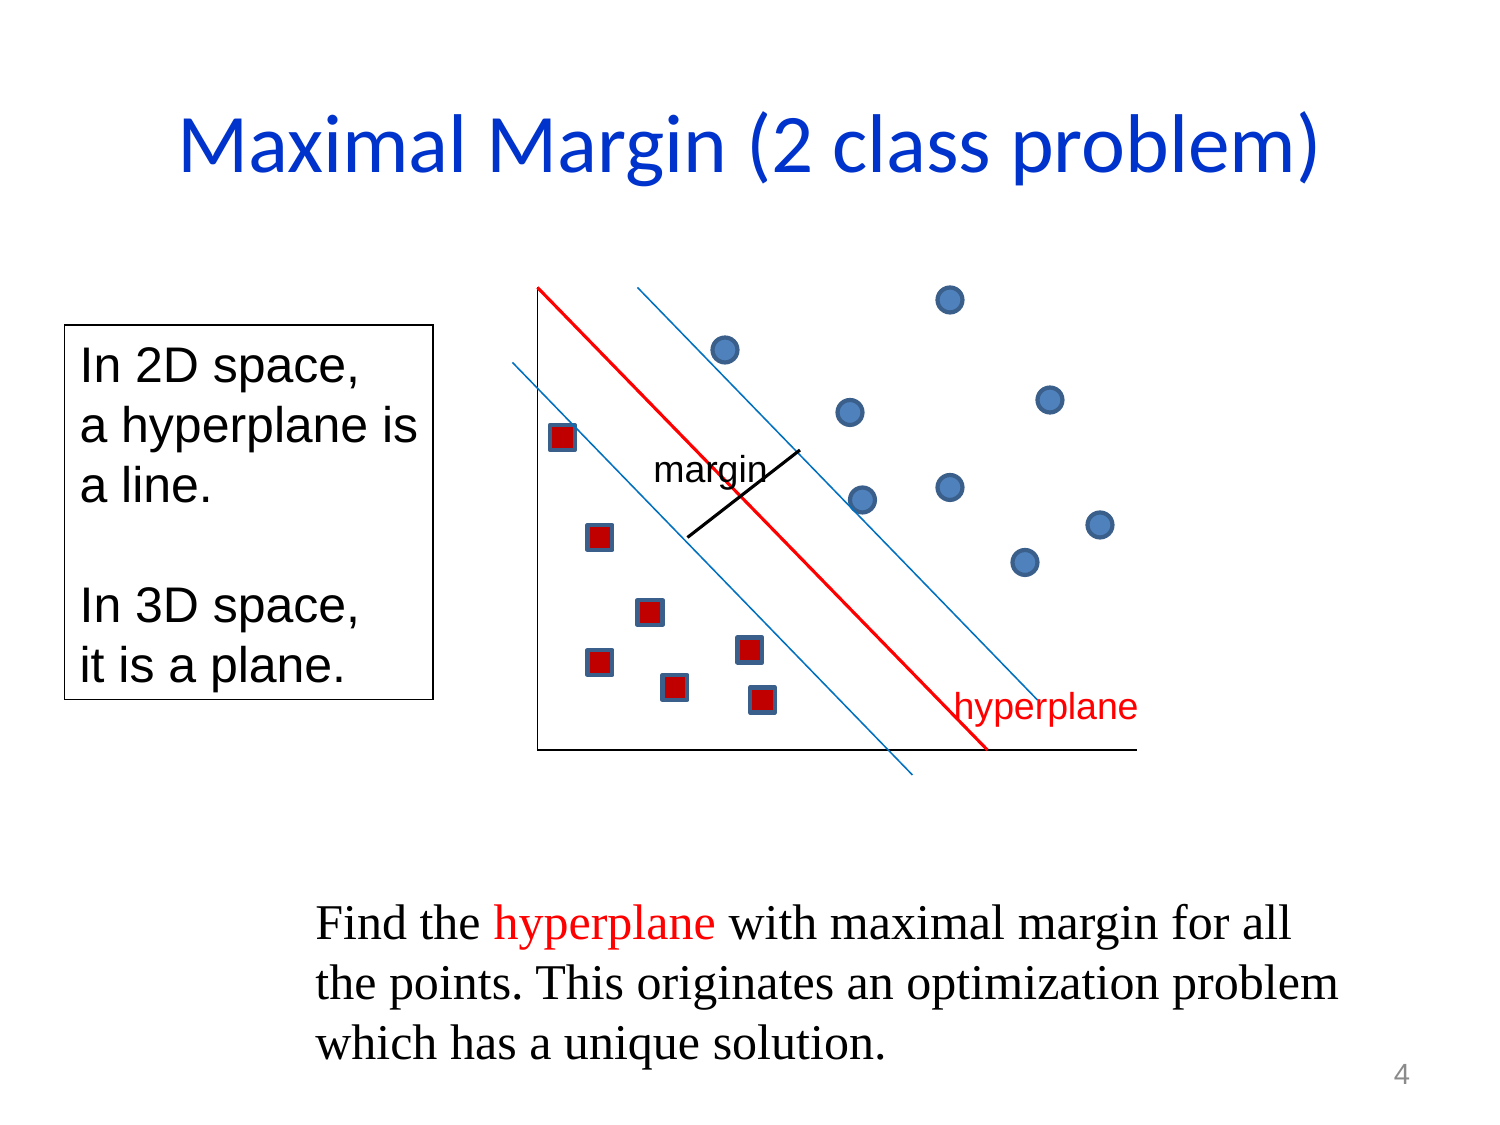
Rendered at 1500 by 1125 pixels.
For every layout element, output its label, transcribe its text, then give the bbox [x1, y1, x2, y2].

title Maximal Margin (2 class problem) [75, 45, 1425, 233]
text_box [630, 293, 1044, 694]
slide_number 4 [1074, 1042, 1425, 1103]
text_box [923, 702, 994, 744]
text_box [687, 449, 801, 538]
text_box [506, 368, 919, 769]
text_box hyperplane [998, 674, 1154, 735]
text_box [1085, 510, 1115, 540]
text_box [1048, 385, 1065, 415]
text_box Find the hyperplane with maximal margin for all the points. This originates an optimization problem which has a unique solution. [300, 881, 1356, 1077]
text_box In 2D space, a hyperplane is a line. In 3D space, it is a plane. [64, 324, 434, 700]
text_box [530, 293, 629, 367]
text_box [938, 285, 962, 291]
